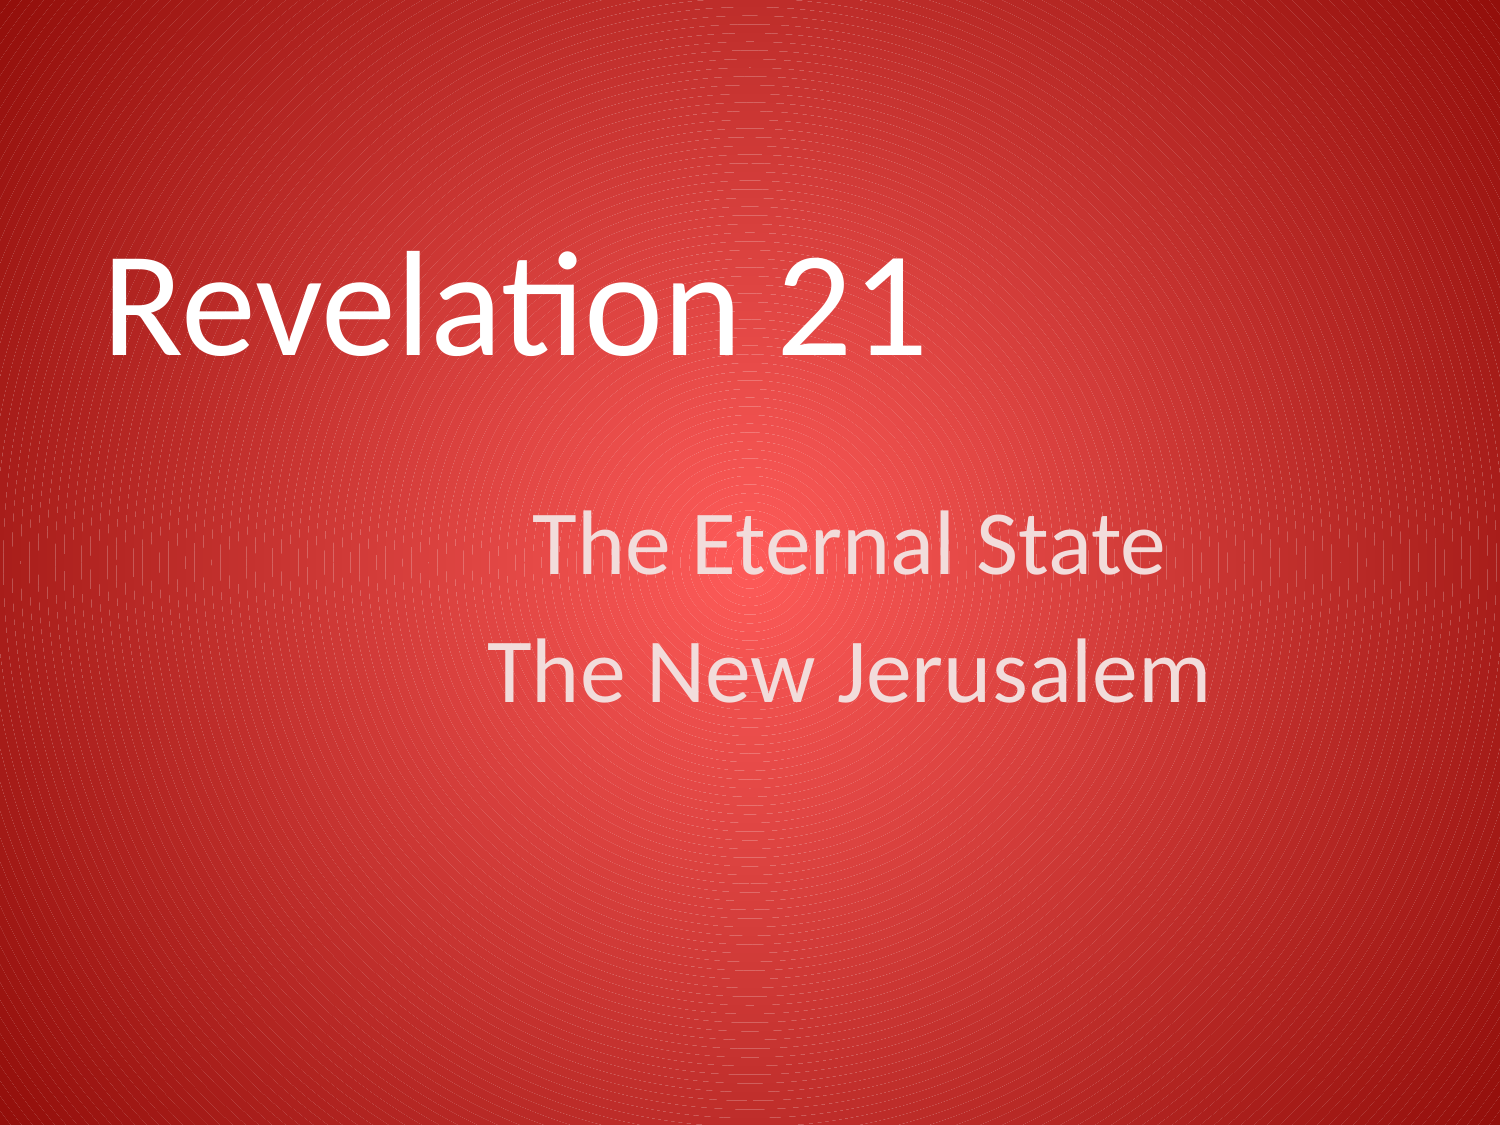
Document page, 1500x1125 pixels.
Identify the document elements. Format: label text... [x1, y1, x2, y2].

subtitle The Eternal State The New Jerusalem [324, 474, 1375, 763]
title Revelation 21 [87, 174, 1363, 417]
